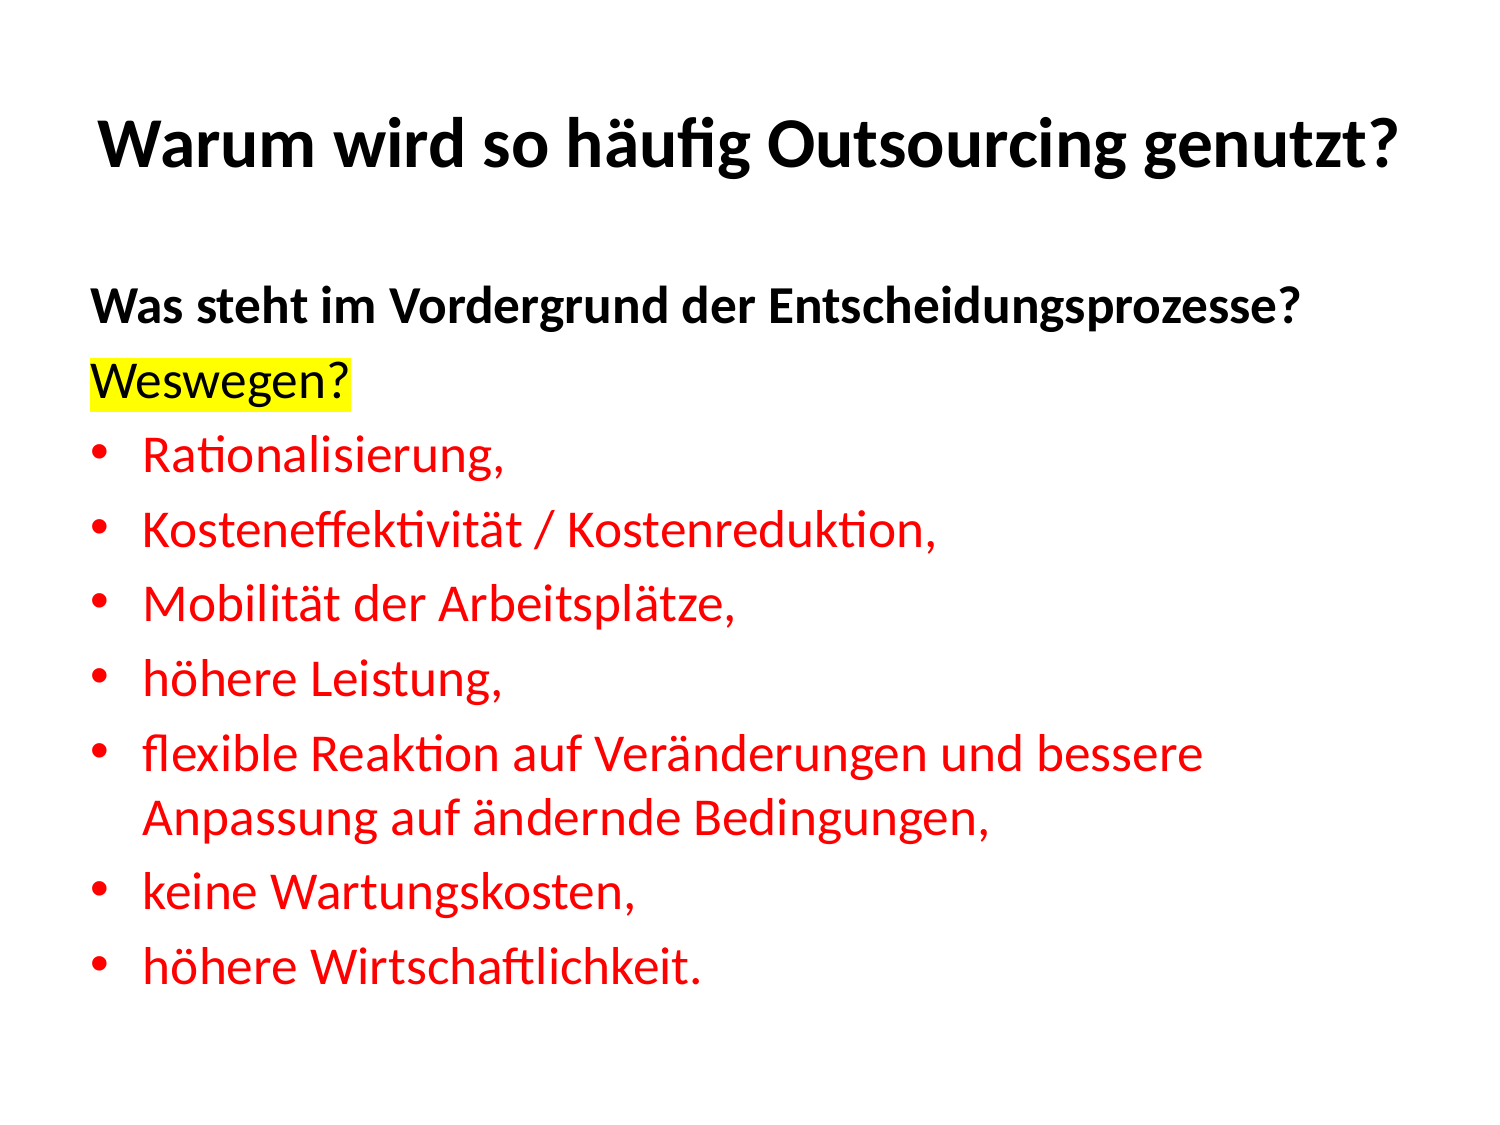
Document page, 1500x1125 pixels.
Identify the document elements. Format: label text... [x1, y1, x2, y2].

list Was steht im Vordergrund der Entscheidungsprozesse? Weswegen? Rationalisierung, Kosteneffektivität / Kostenreduktion, Mobilität der Arbeitsplätze, höhere Leistung, flexible Reaktion auf Veränderungen und bessere Anpassung auf ändernde Bedingungen, keine Wartungskosten, höhere Wirtschaftlichkeit. [75, 262, 1425, 1005]
title Warum wird so häufig Outsourcing genutzt? [75, 45, 1425, 233]
